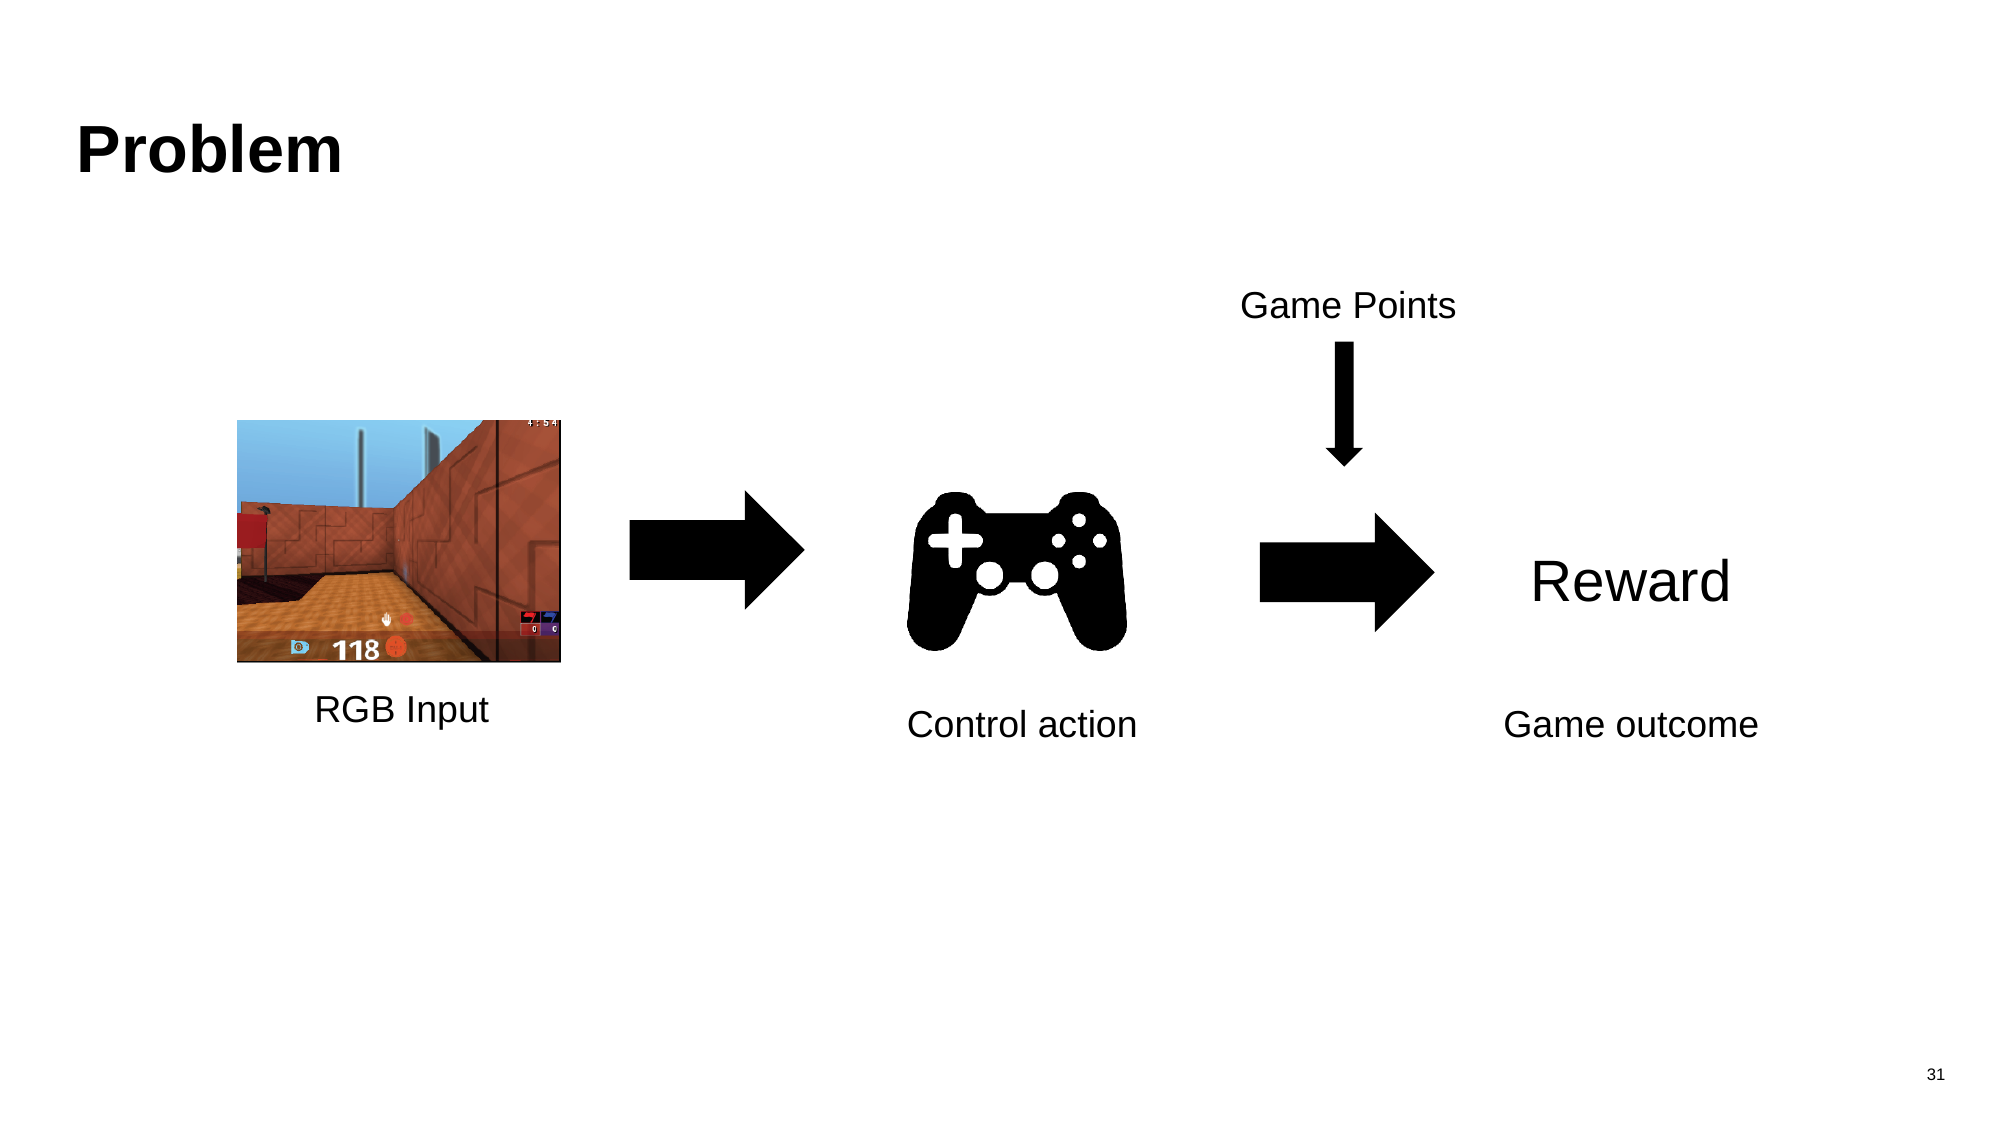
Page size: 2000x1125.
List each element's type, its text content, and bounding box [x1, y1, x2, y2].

text_box RGB Input [299, 677, 663, 738]
text_box [1323, 339, 1365, 469]
picture [907, 492, 1127, 651]
title Problem [53, 97, 1946, 190]
text_box Game Points [1225, 273, 1488, 334]
text_box [627, 488, 807, 612]
text_box Game outcome [1488, 692, 1775, 753]
picture [236, 420, 563, 664]
text_box Control action [892, 692, 1255, 753]
slide_number 31 [1906, 1034, 1966, 1112]
text_box [1257, 510, 1437, 635]
text_box Reward [1516, 535, 1747, 620]
